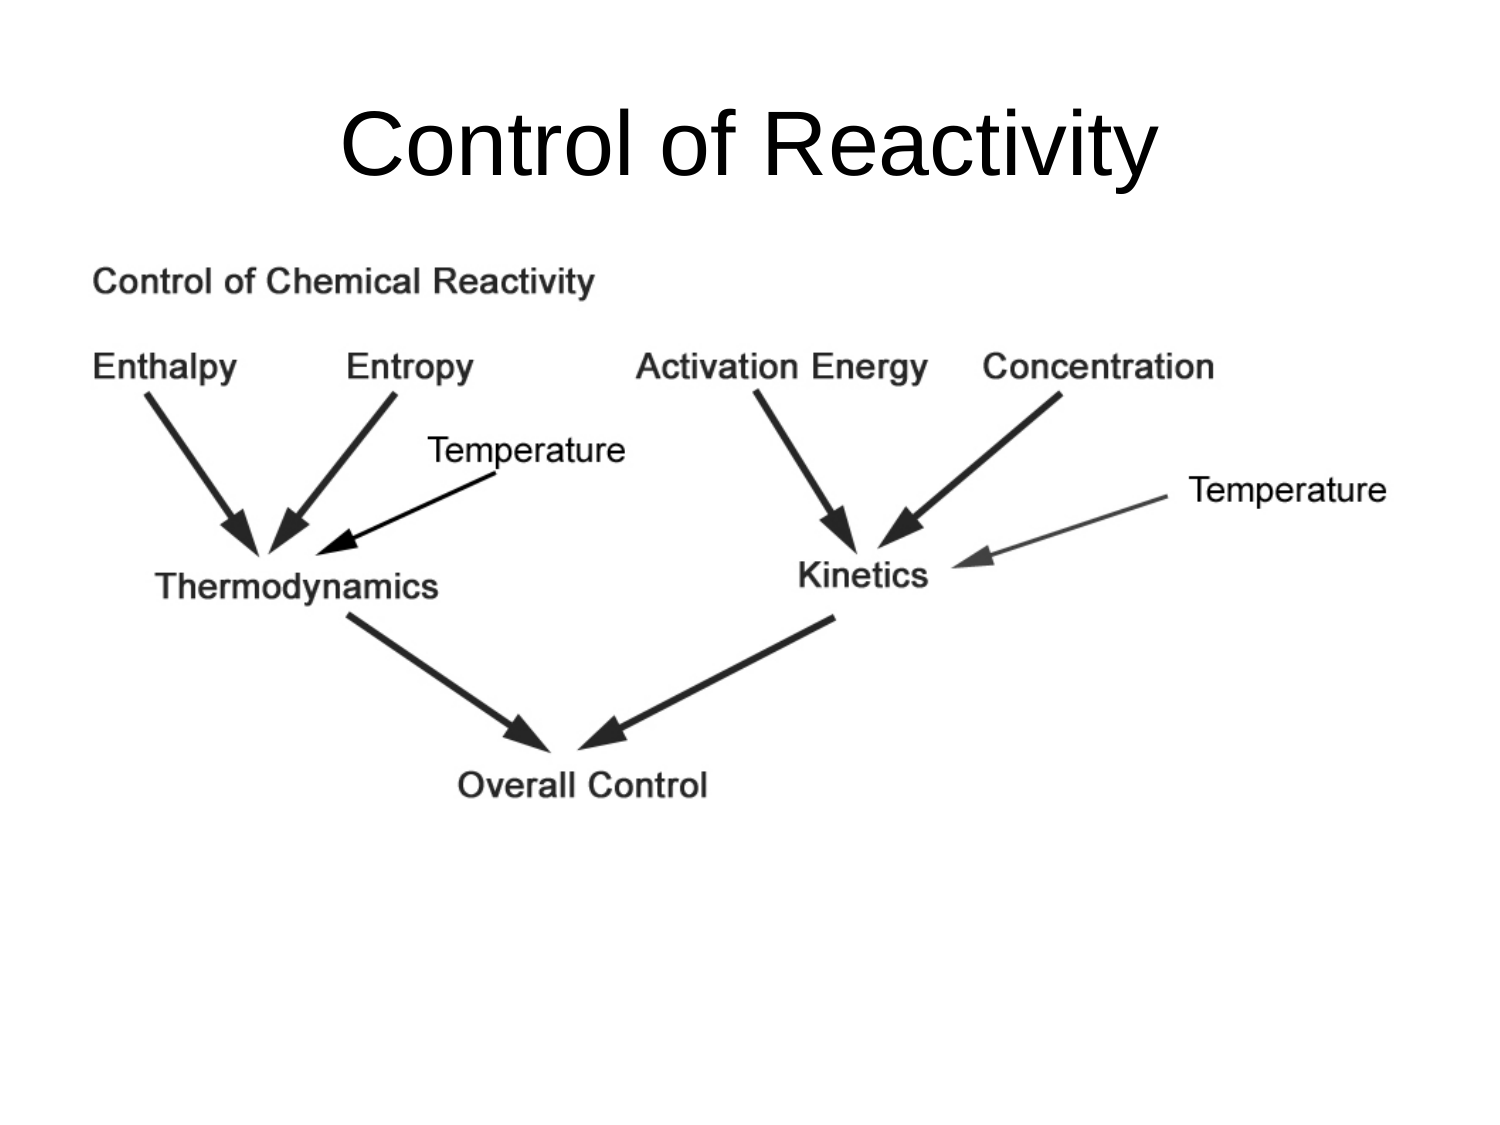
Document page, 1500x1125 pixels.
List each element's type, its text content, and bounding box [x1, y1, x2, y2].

title Control of Reactivity [75, 45, 1425, 233]
picture [74, 262, 1451, 827]
